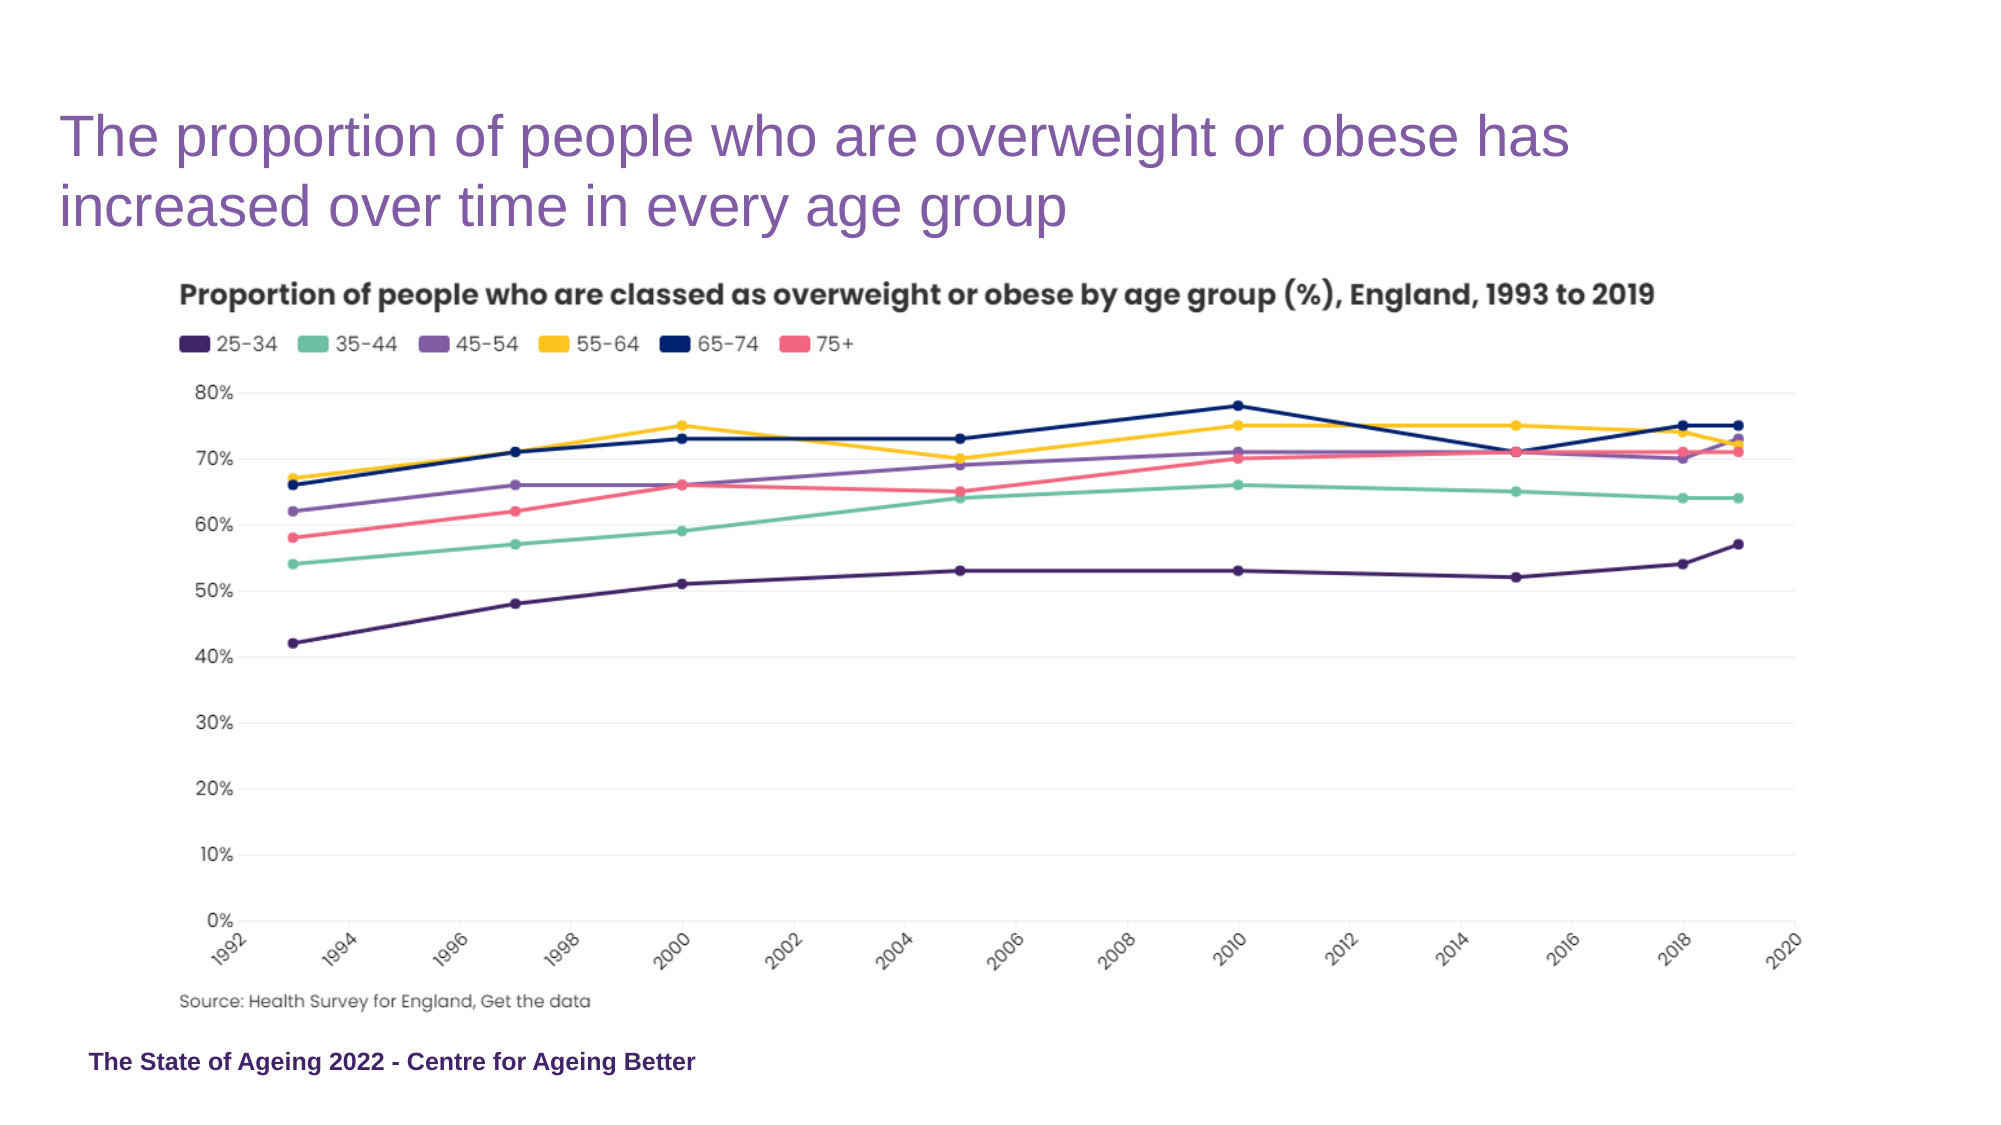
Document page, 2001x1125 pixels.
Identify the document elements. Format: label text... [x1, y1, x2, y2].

picture [164, 260, 1838, 1032]
text_box The proportion of people who are overweight or obese has increased over time in every age group [44, 90, 1687, 246]
